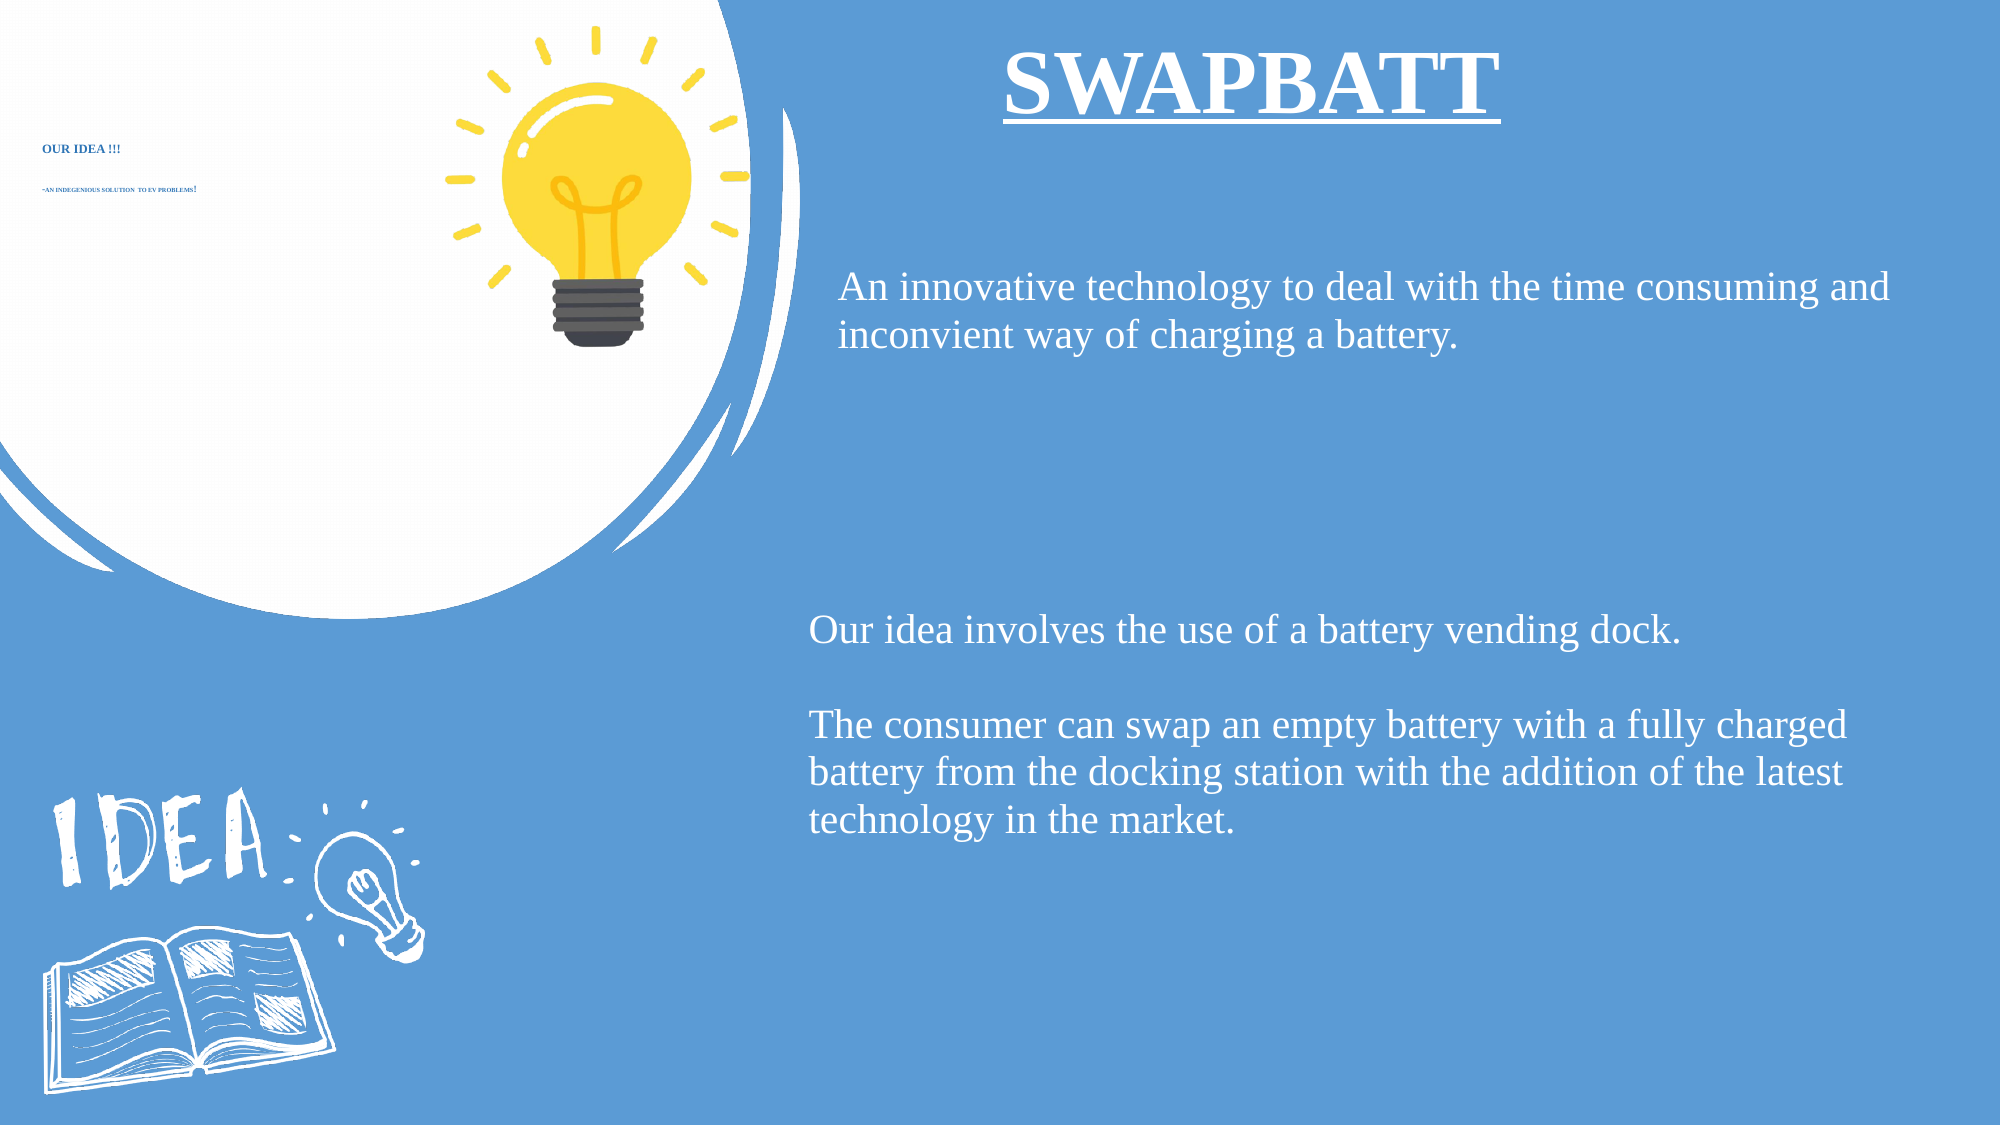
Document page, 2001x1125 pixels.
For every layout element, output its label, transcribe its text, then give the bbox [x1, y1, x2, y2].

picture [43, 786, 425, 1095]
text_box An innovative technology to deal with the time consuming and inconvient way of charging a battery. [822, 255, 1982, 365]
text_box SWAPBATT [988, 23, 1934, 143]
text_box Our idea involves the use of a battery vending dock. The consumer can swap an empty battery with a fully charged battery from the docking station with the addition of the latest technology in the market. [793, 597, 1928, 850]
title OUR IDEA !!! -AN INDEGENIOUS SOLUTION TO EV PROBLEMS! [22, 132, 390, 240]
picture [0, 0, 803, 619]
